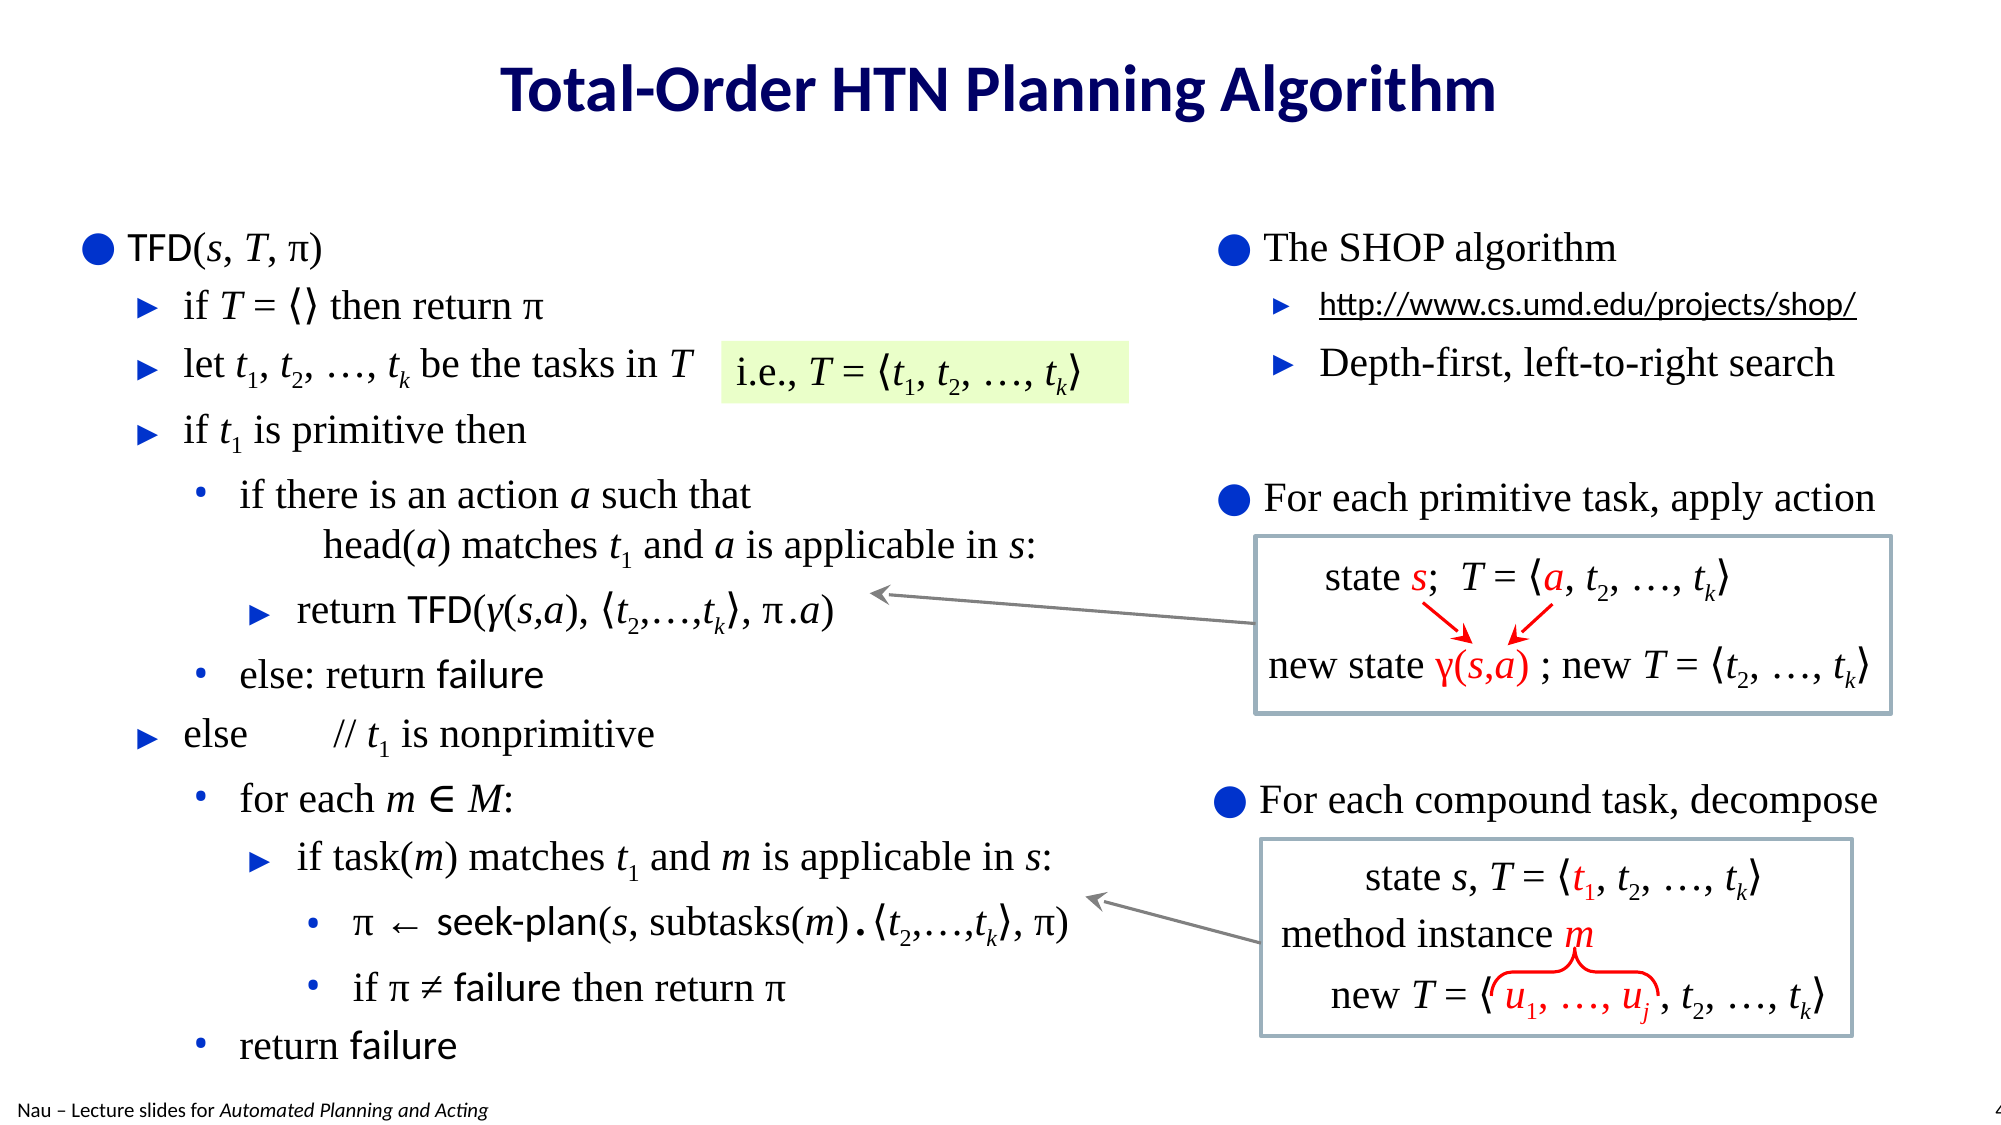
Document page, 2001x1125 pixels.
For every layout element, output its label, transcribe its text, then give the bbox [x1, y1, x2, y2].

text_box For each primitive task, apply action [1201, 462, 1946, 542]
text_box [869, 584, 892, 606]
text_box [1085, 891, 1108, 912]
text_box i.e., T = ⟨t1, t2, …, tk⟩ [721, 340, 1129, 404]
text_box For each compound task, decompose [1196, 764, 1973, 844]
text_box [1260, 838, 1852, 1037]
list TFD(s, T, π) if T = ⟨⟩ then return π let t1, t2, …, tk be the tasks in T if t1 is primitive then if there is an action a such that head(a) matches t1 and a is applicable in s: return TFD(γ(s,a), ⟨t2,…,tk⟩, π .a) else: return failure else // t1 is nonprimitive for each m ∈ M: if task(m) matches t1 and m is applicable in s: π ← seek-plan(s, subtasks(m) . ⟨t2,…,tk⟩, π) if π ≠ failure then return π return failure [64, 211, 1169, 1039]
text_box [1255, 535, 1892, 714]
title Total-Order HTN Planning Algorithm [32, 0, 1968, 134]
text_box The SHOP algorithm http://www.cs.umd.edu/projects/shop/ Depth-first, left-to-right search [1201, 212, 1912, 419]
